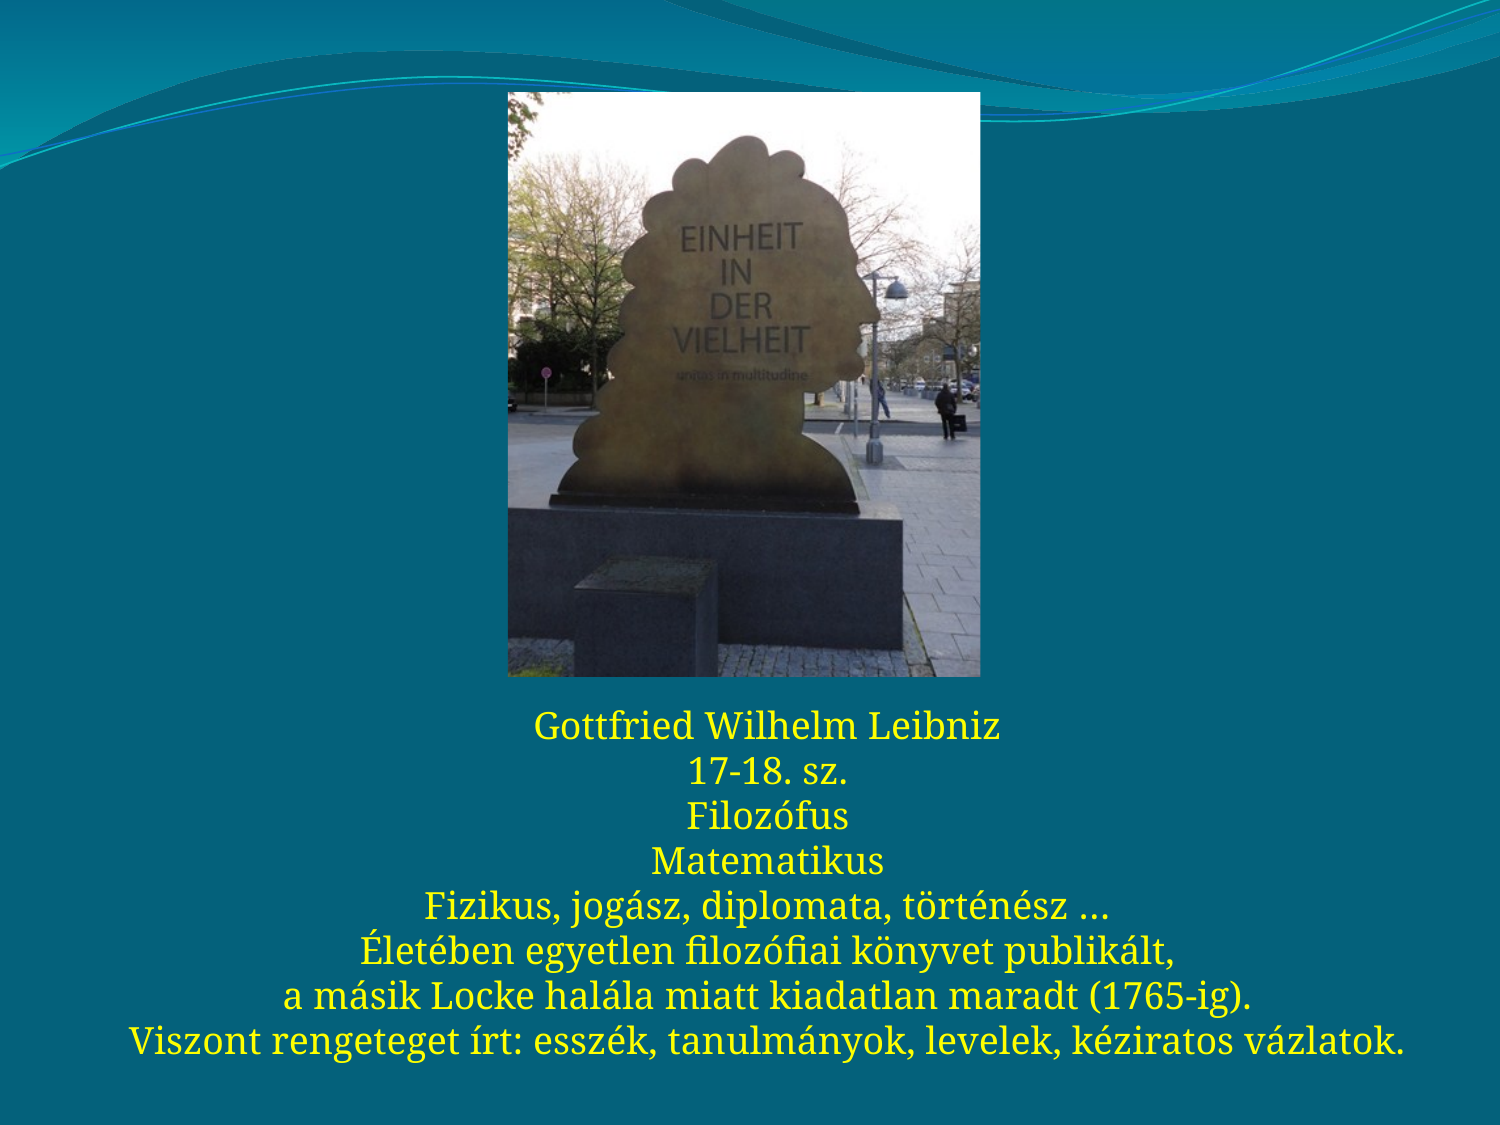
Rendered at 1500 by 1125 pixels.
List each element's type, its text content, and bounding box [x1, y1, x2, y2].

picture [508, 92, 981, 676]
text_box Gottfried Wilhelm Leibniz 17-18. sz. Filozófus Matematikus Fizikus, jogász, diplomata, történész … Életében egyetlen filozófiai könyvet publikált, a másik Locke halála miatt kiadatlan maradt (1765-ig). Viszont rengeteget írt: esszék, tanulmányok, levelek, kéziratos vázlatok. [100, 694, 1436, 1070]
